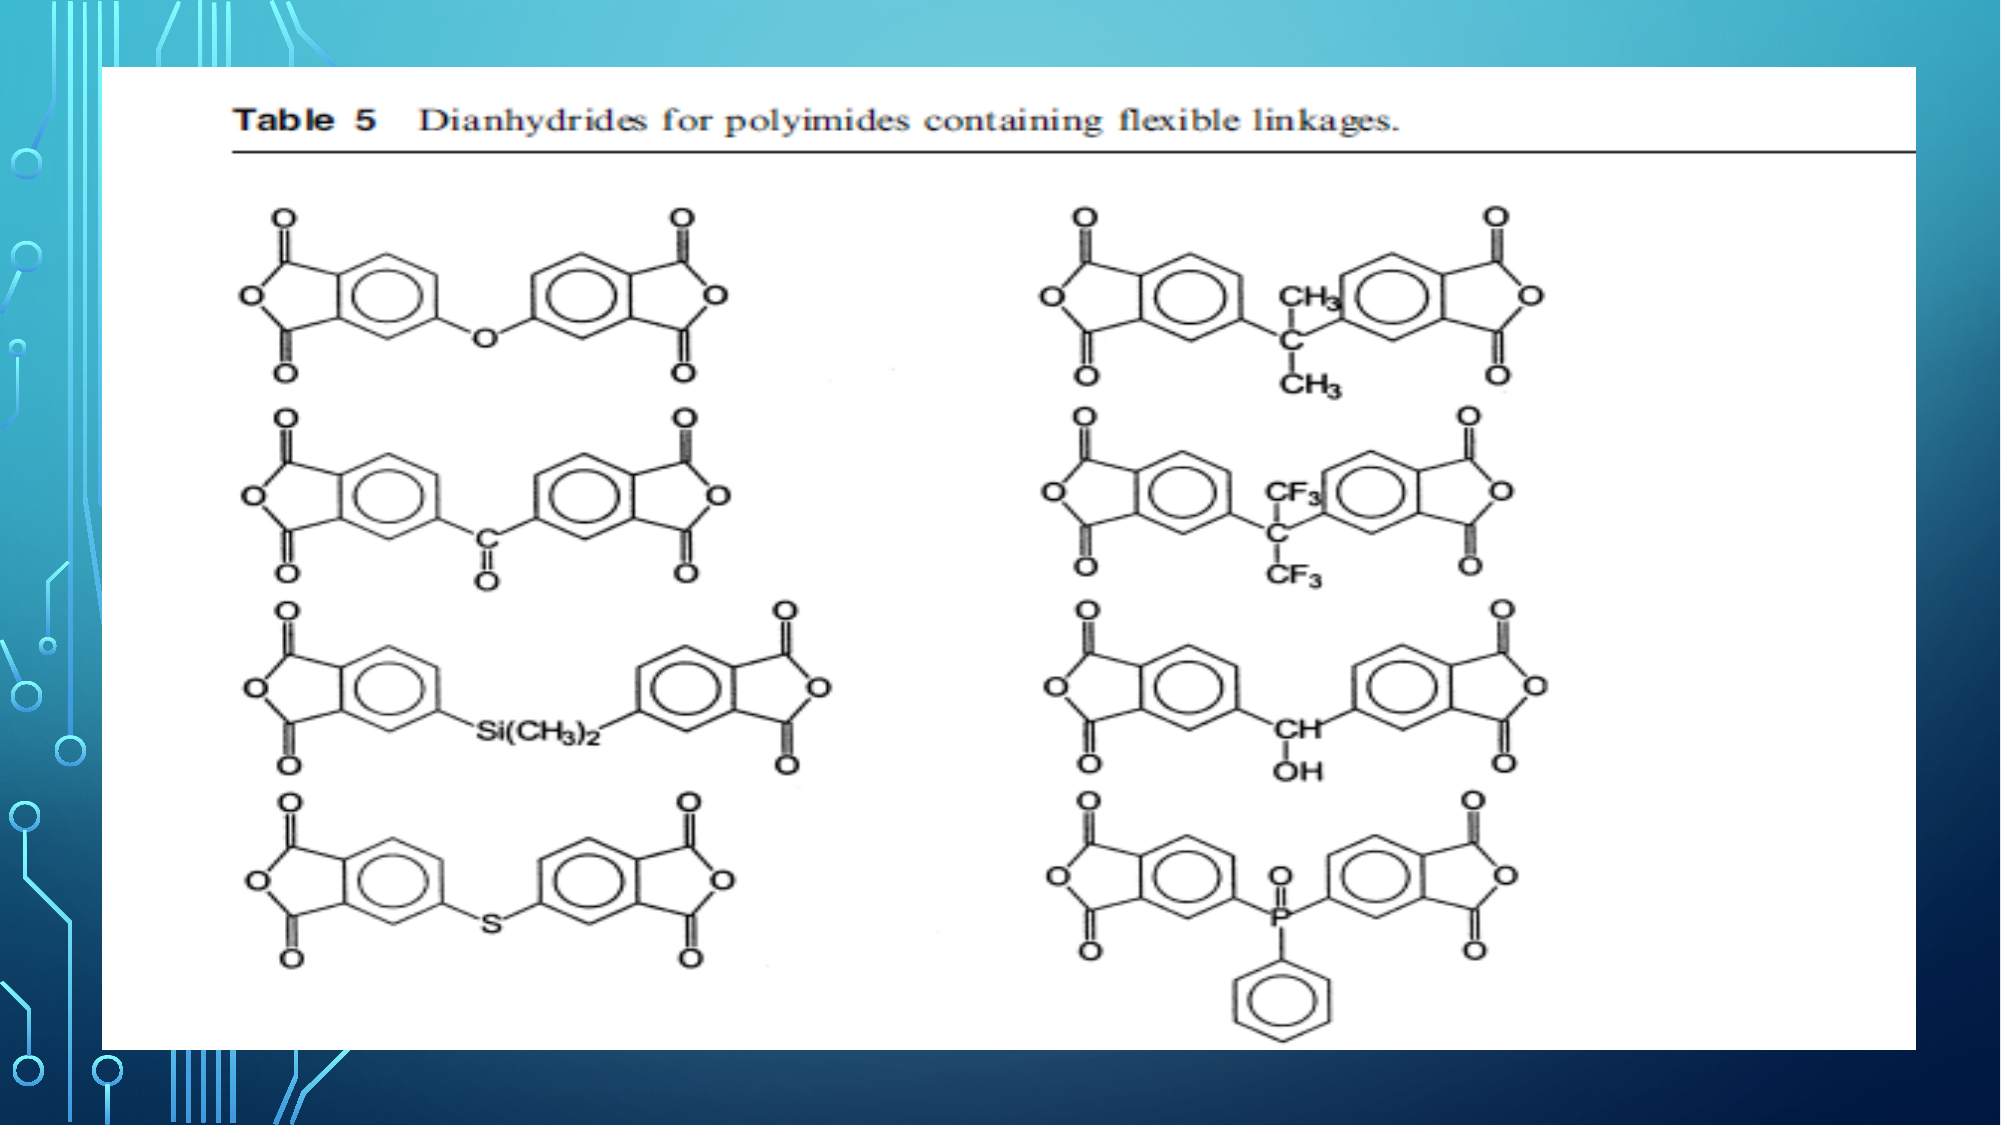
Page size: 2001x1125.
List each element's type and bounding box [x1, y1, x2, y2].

picture [101, 67, 1916, 1051]
